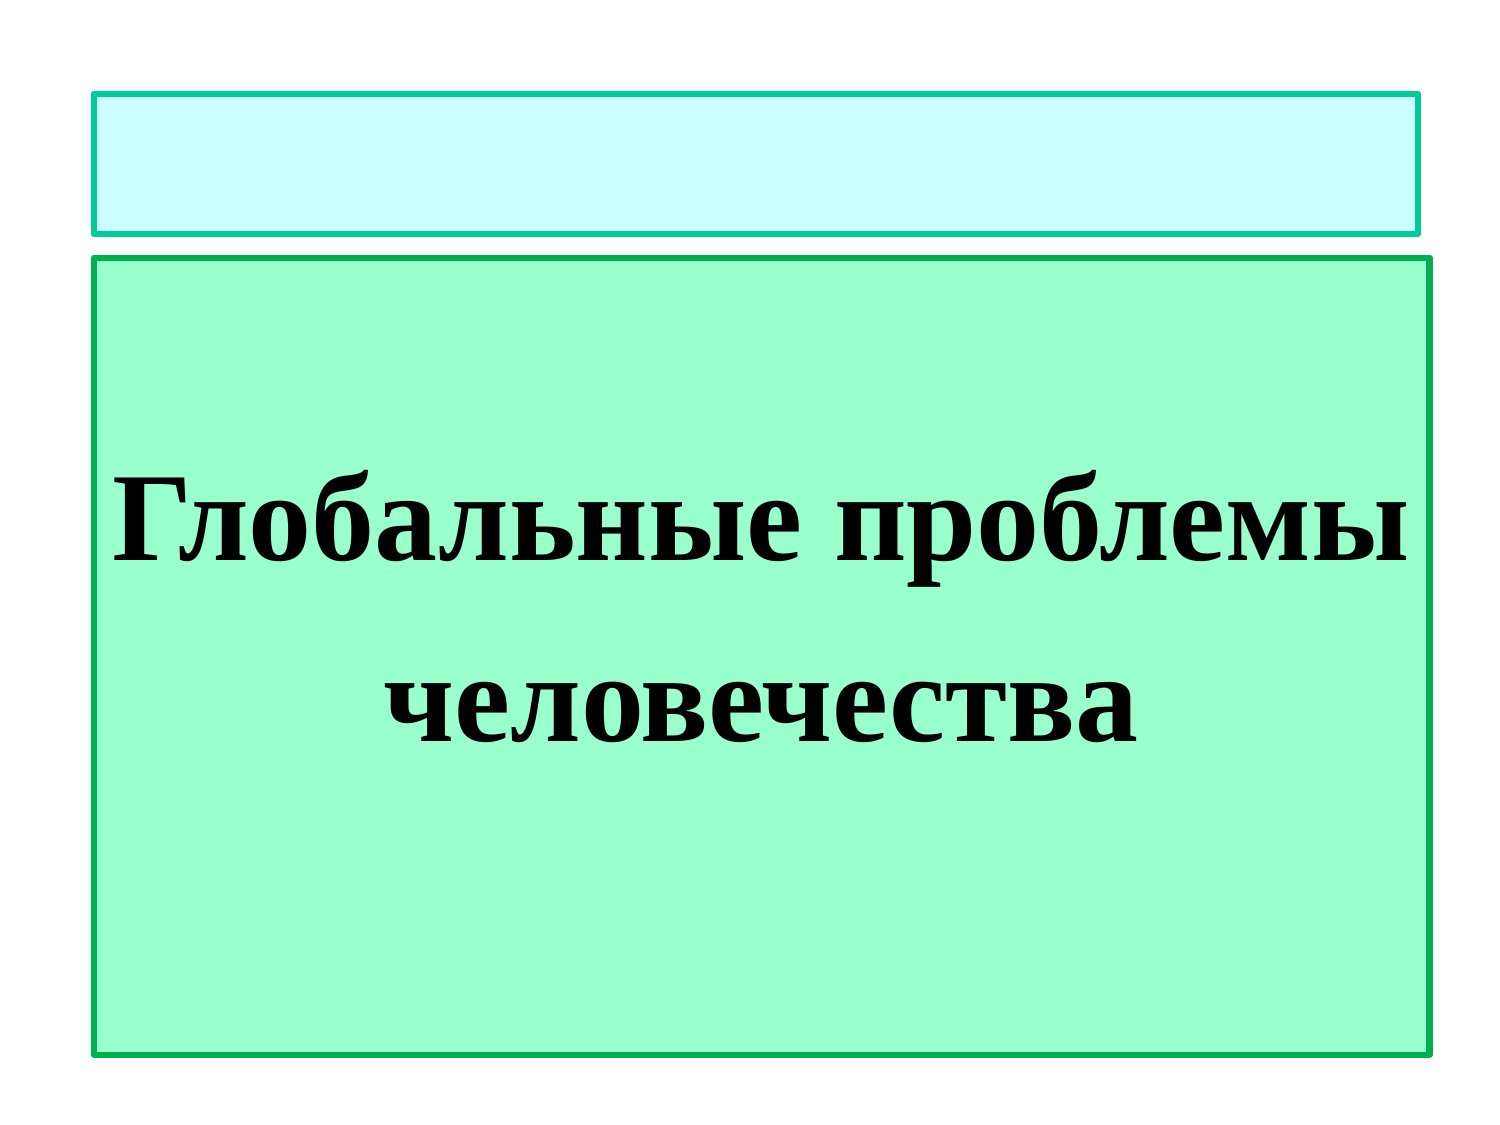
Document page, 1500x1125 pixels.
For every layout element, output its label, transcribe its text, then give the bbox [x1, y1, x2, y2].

subtitle Глобальные проблемы человечества [93, 257, 1430, 1055]
title [93, 93, 1418, 235]
